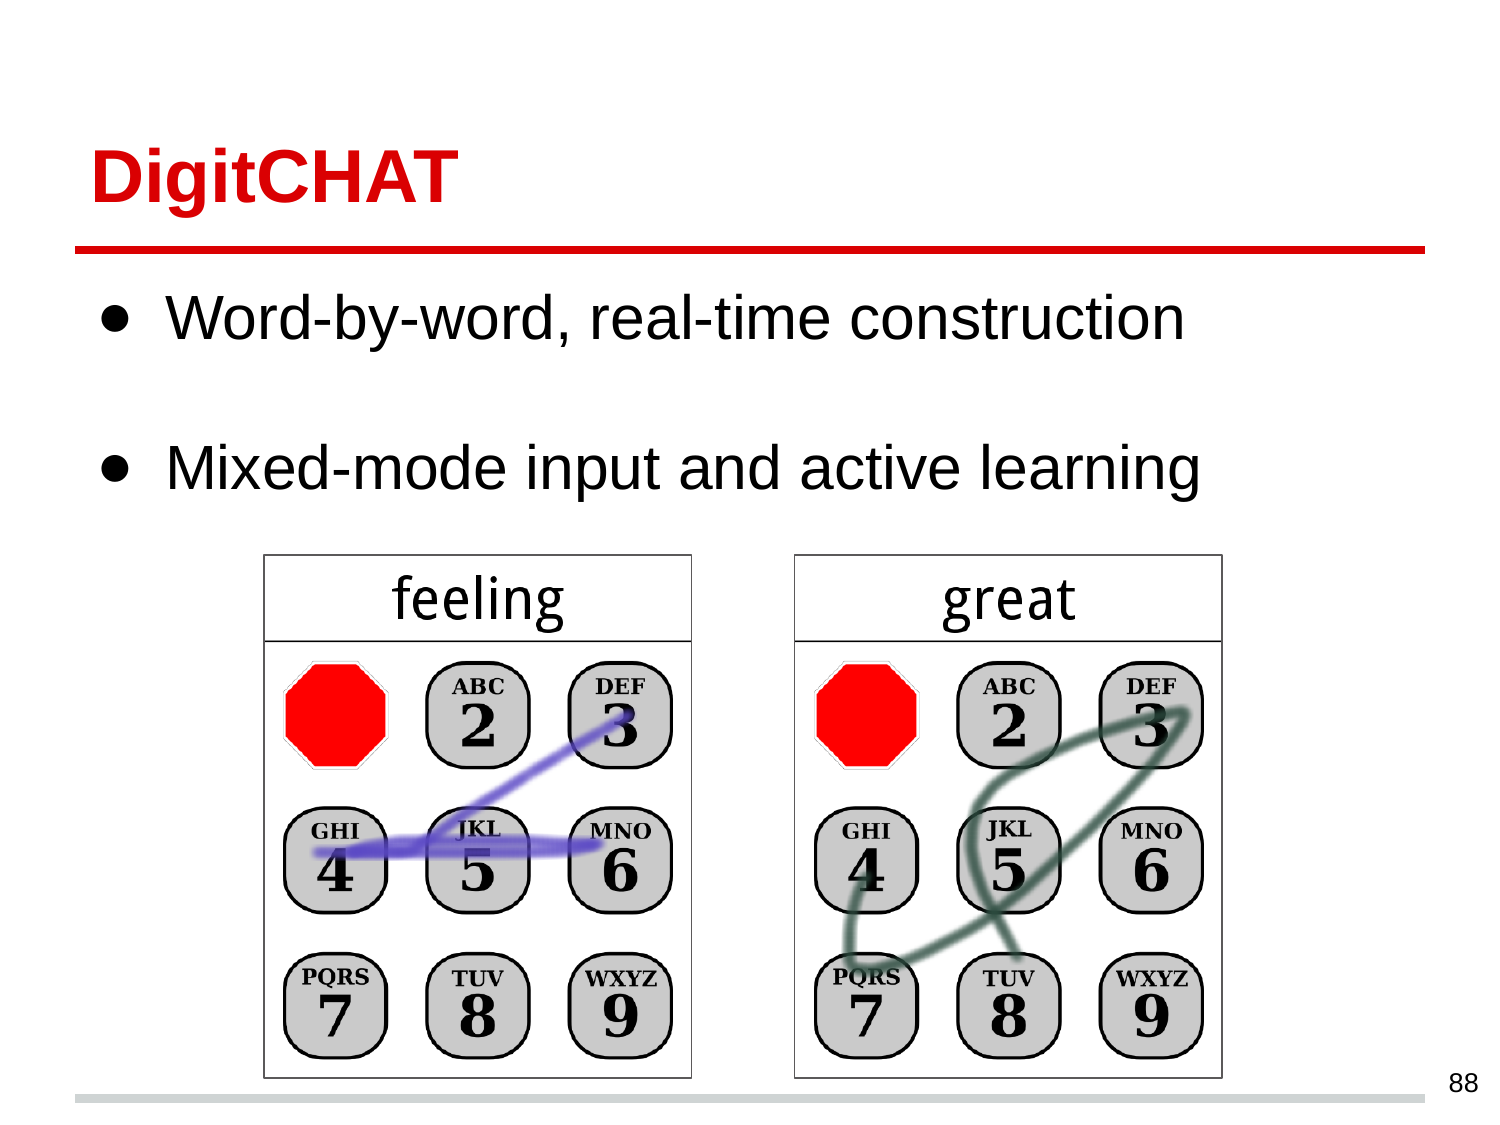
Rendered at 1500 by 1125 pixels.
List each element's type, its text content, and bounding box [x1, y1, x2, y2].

title DigitCHAT [75, 45, 1425, 233]
picture [794, 555, 1222, 1078]
list Word-by-word, real-time construction Mixed-mode input and active learning [75, 262, 1425, 1078]
slide_number ‹#› [1403, 1038, 1494, 1125]
picture [264, 555, 691, 1078]
